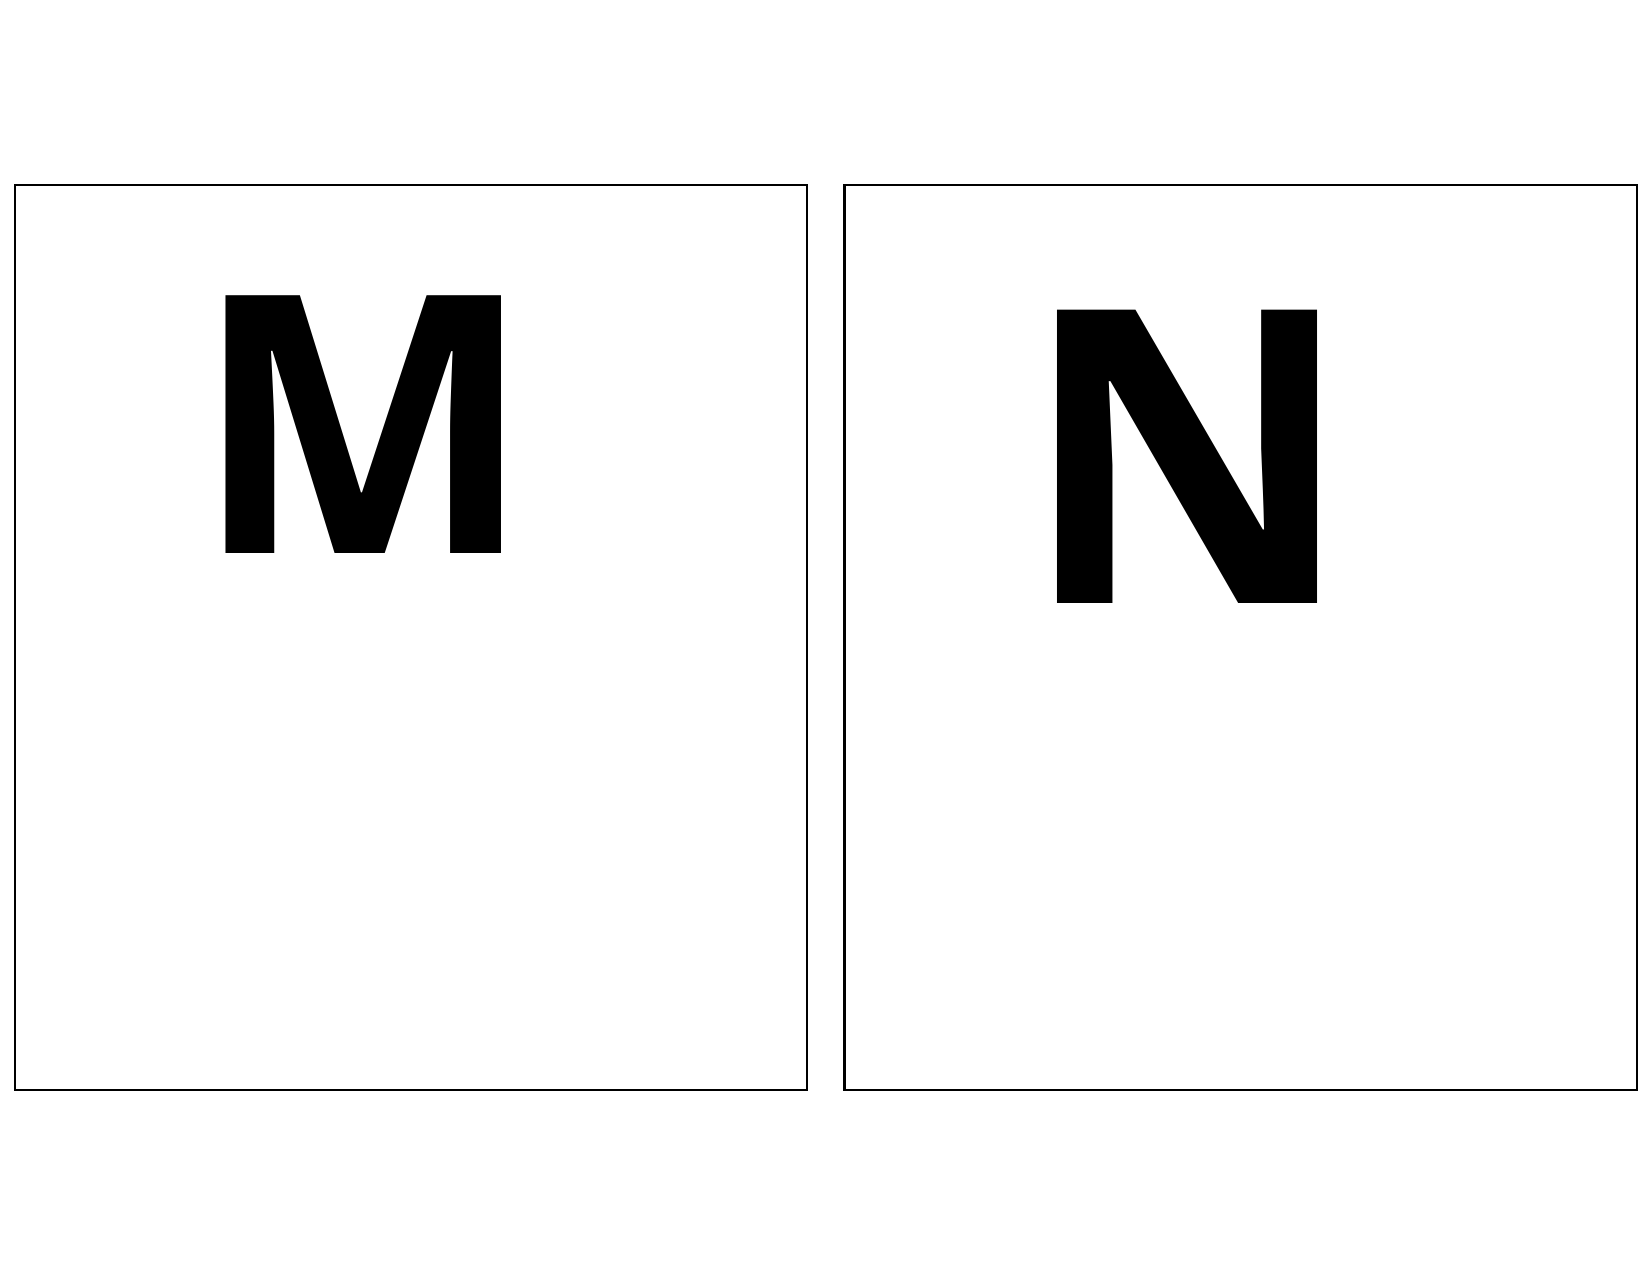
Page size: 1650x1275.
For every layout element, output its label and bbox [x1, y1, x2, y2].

text_box [844, 185, 1637, 1090]
text_box [14, 185, 808, 1090]
